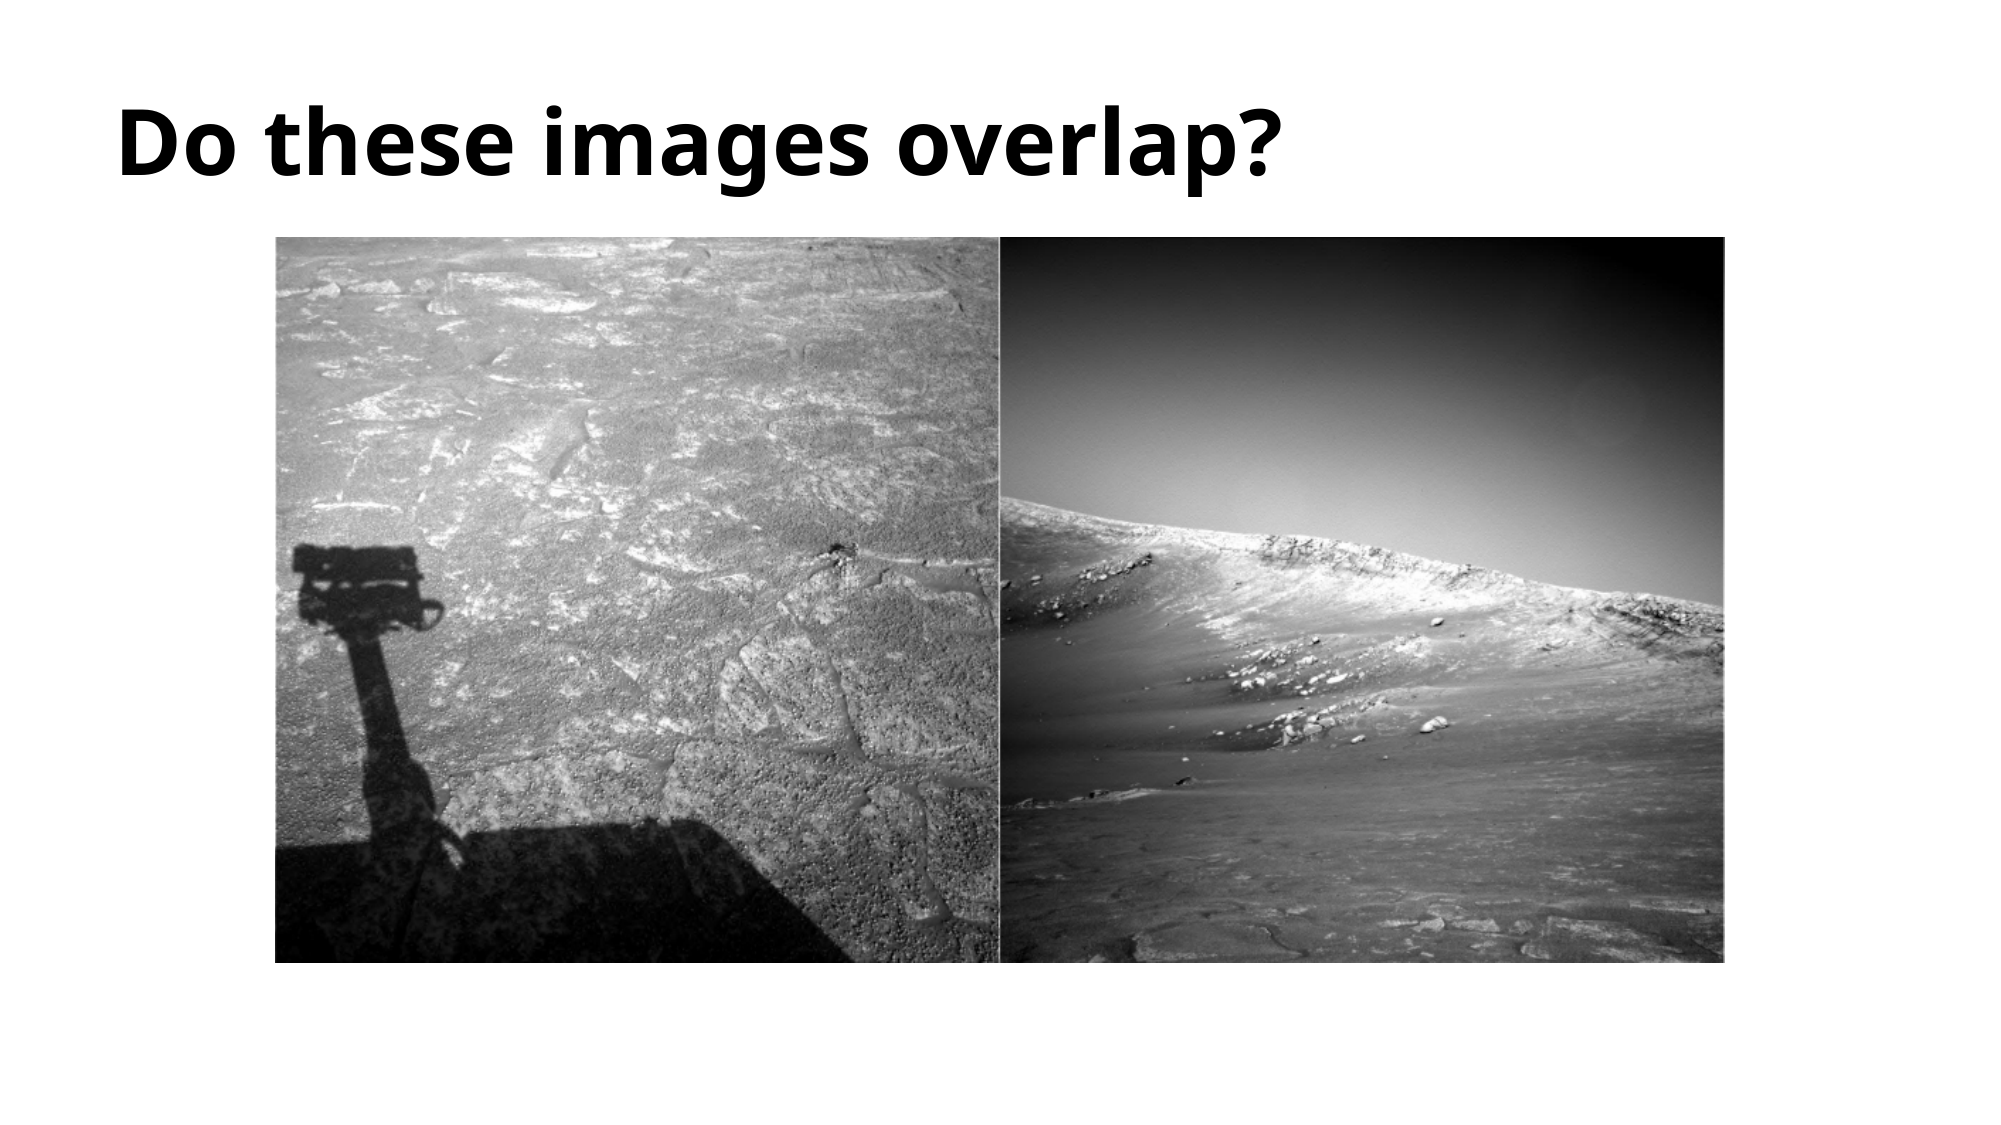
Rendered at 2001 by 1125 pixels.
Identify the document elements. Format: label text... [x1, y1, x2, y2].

picture [274, 237, 1726, 963]
title Do these images overlap? [99, 45, 1900, 233]
